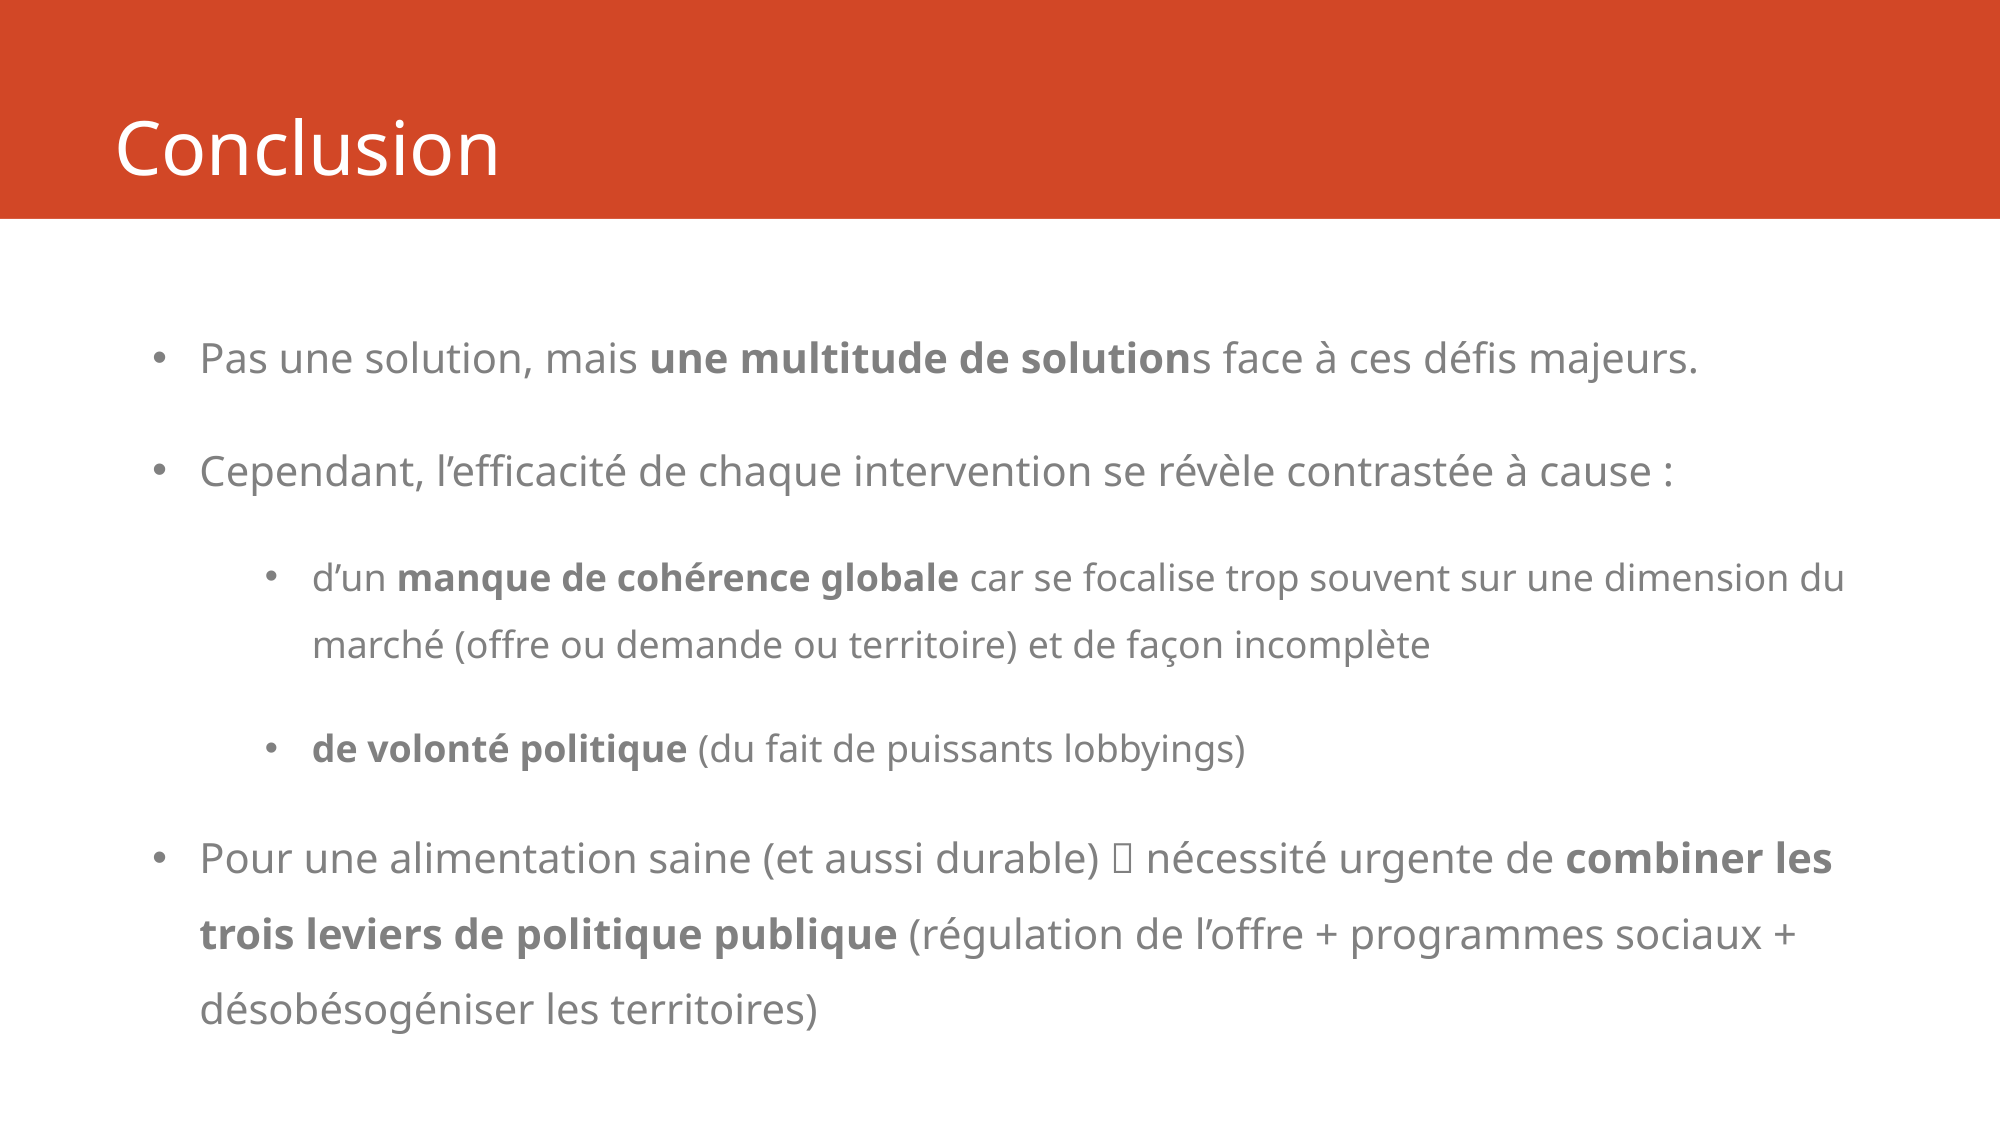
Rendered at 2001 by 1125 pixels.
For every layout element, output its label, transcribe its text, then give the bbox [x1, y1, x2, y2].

list Pas une solution, mais une multitude de solutions face à ces défis majeurs. Cependant, l’efficacité de chaque intervention se révèle contrastée à cause : d’un manque de cohérence globale car se focalise trop souvent sur une dimension du marché (offre ou demande ou territoire) et de façon incomplète de volonté politique (du fait de puissants lobbyings) Pour une alimentation saine (et aussi durable)  nécessité urgente de combiner les trois leviers de politique publique (régulation de l’offre + programmes sociaux + désobésogéniser les territoires) [137, 299, 1902, 1103]
title Conclusion [99, 0, 1863, 199]
